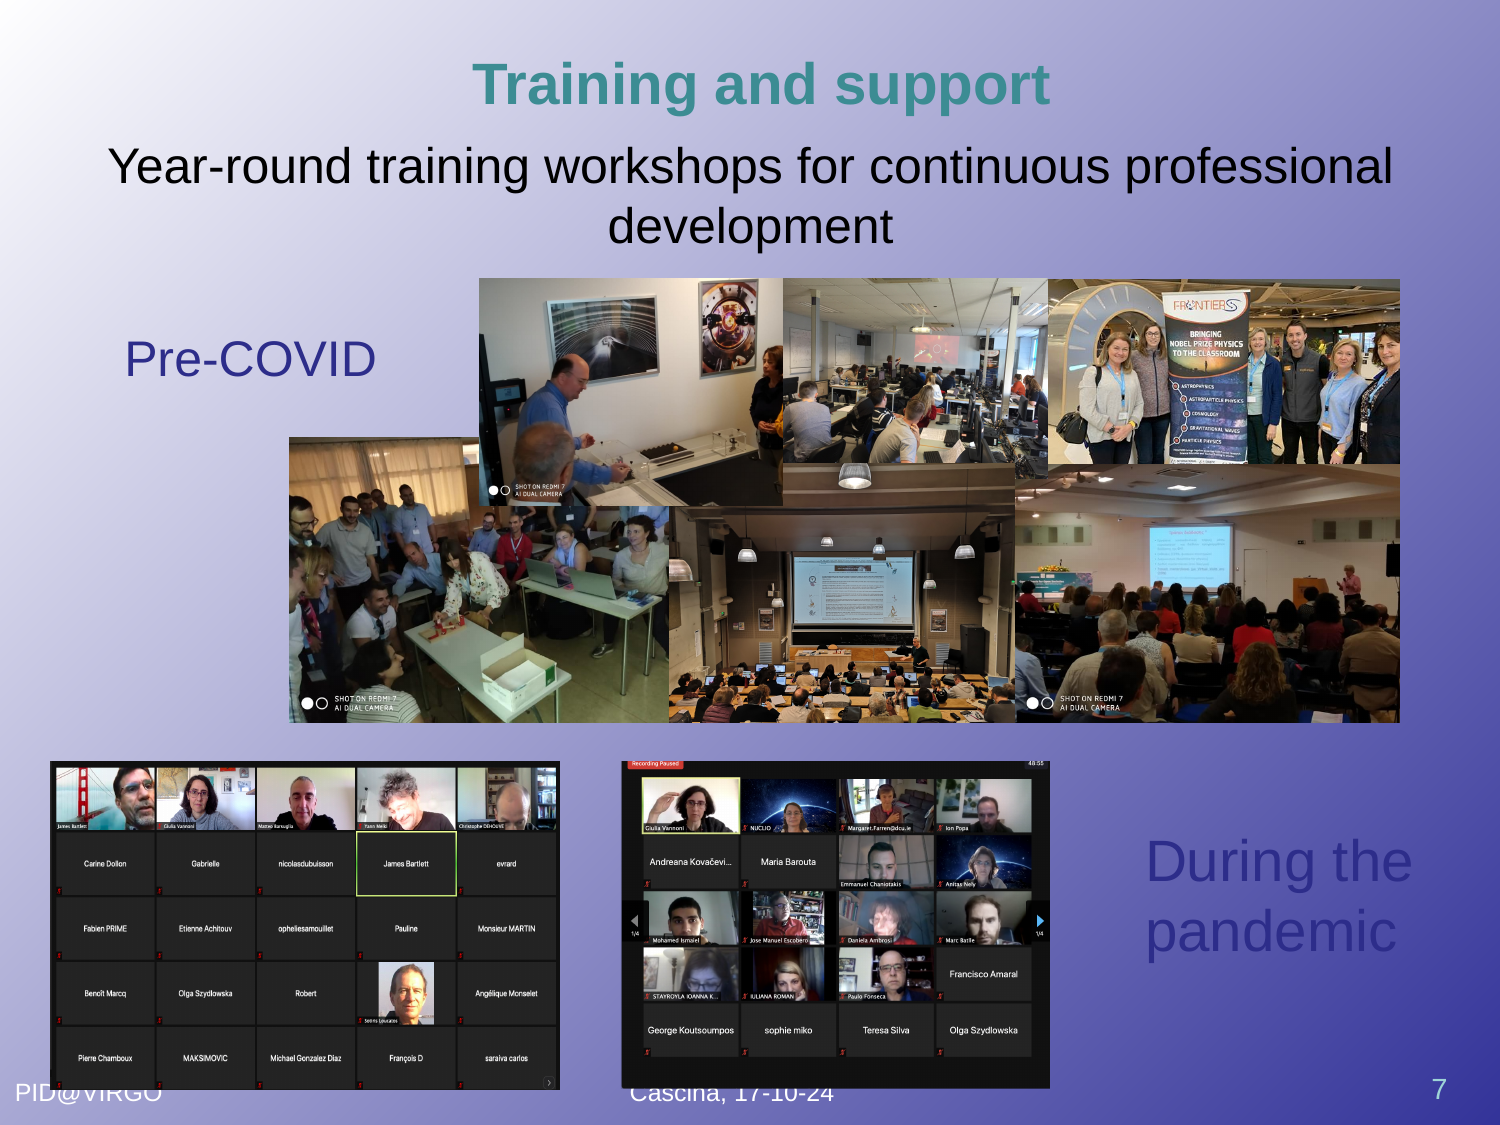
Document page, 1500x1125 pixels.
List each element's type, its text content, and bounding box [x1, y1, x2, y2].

text_box Pre-COVID [109, 319, 429, 394]
text_box Training and support [41, 3, 1483, 126]
text_box During the pandemic [1130, 815, 1437, 971]
picture [49, 760, 560, 1090]
text_box Year-round training workshops for continuous professional development [1, 126, 1500, 261]
picture [620, 760, 1051, 1089]
slide_number 7 [1112, 1062, 1463, 1125]
picture [288, 278, 1401, 723]
